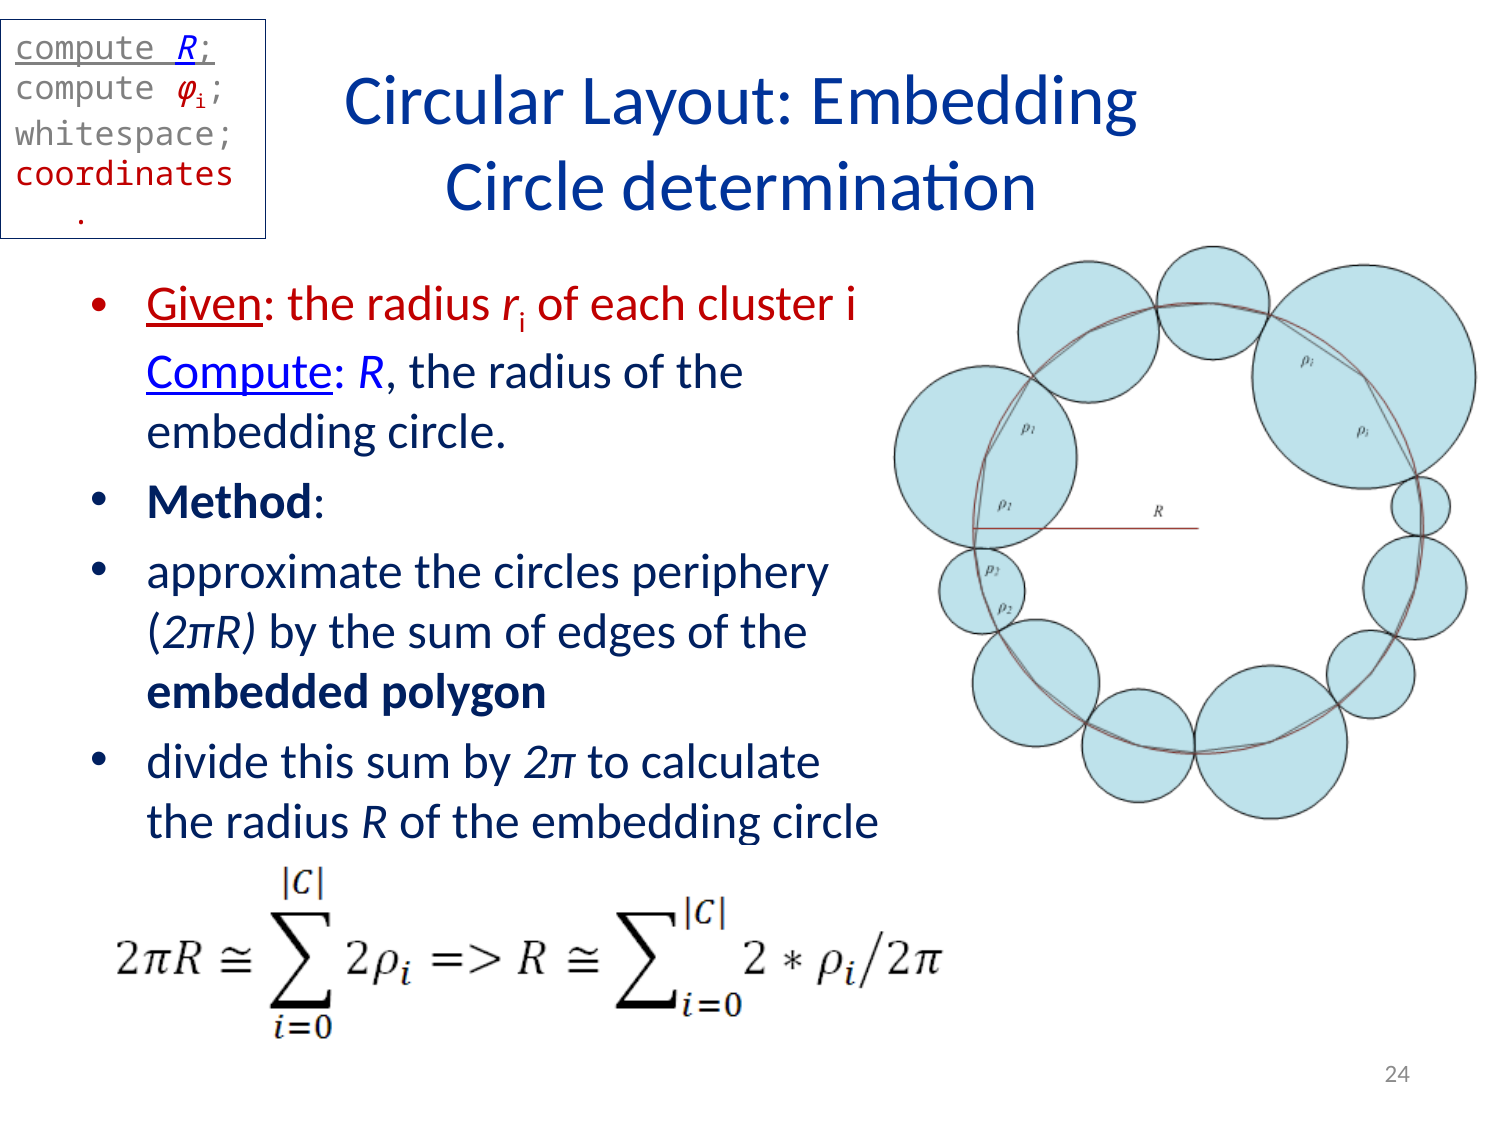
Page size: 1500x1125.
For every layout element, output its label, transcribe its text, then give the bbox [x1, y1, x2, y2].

title Circular Layout: Embedding Circle determination [266, 45, 1425, 233]
list Given: the radius ri of each cluster i Compute: R, the radius of the embedding circle. Method: approximate the circles periphery (2πR) by the sum of edges of the embedded polygon divide this sum by 2π to calculate the radius R of the embedding circle [75, 262, 904, 1005]
slide_number 24 [1074, 1042, 1425, 1103]
picture [88, 845, 978, 1056]
text_box compute R; compute φi; whitespace; coordinates. [0, 19, 266, 239]
picture [891, 243, 1482, 824]
